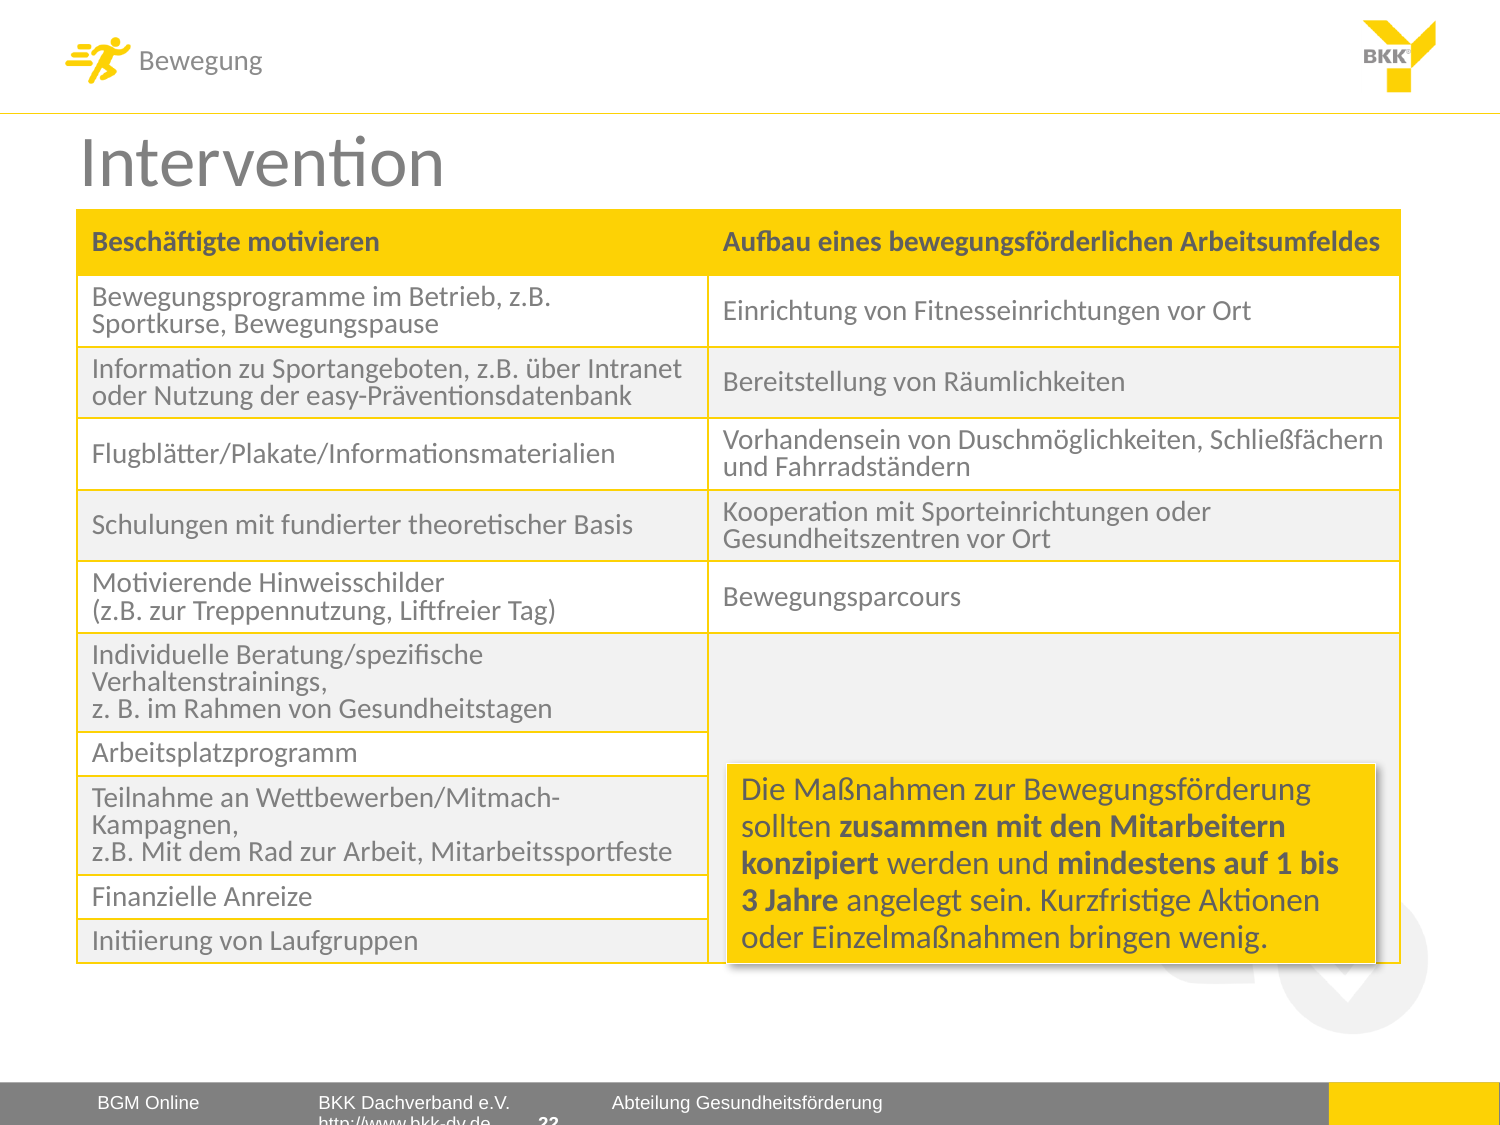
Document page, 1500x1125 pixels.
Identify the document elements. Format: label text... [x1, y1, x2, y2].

table_cell Finanzielle Anreize [78, 876, 707, 918]
table_cell Vorhandensein von Duschmöglichkeiten, Schließfächern und Fahrradständern [709, 419, 1399, 489]
text_box Die Maßnahmen zur Bewegungsförderung sollten zusammen mit den Mitarbeitern konzipiert werden und mindestens auf 1 bis 3 Jahre angelegt sein. Kurzfristige Aktionen oder Einzelmaßnahmen bringen wenig. [726, 763, 1376, 964]
table_cell Schulungen mit fundierter theoretischer Basis [78, 491, 707, 560]
table_cell Einrichtung von Fitnesseinrichtungen vor Ort [709, 276, 1399, 346]
table_cell Kooperation mit Sporteinrichtungen oder Gesundheitszentren vor Ort [709, 491, 1399, 560]
text_box Intervention [65, 113, 1500, 197]
table_cell Initiierung von Laufgruppen [78, 920, 707, 962]
table_cell Bereitstellung von Räumlichkeiten [709, 348, 1399, 417]
table_header Beschäftigte motivieren [78, 211, 707, 274]
picture [64, 36, 131, 86]
picture [1361, 19, 1436, 93]
table_cell Bewegungsprogramme im Betrieb, z.B. Sportkurse, Bewegungspause [78, 276, 707, 346]
table_cell Teilnahme an Wettbewerben/Mitmach-Kampagnen, z.B. Mit dem Rad zur Arbeit, Mitarbeitssportfeste [78, 777, 707, 874]
picture [1040, 680, 1500, 1035]
table_cell Flugblätter/Plakate/Informationsmaterialien [78, 419, 707, 489]
table_cell Bewegungsparcours [709, 562, 1399, 632]
table_cell Individuelle Beratung/spezifische Verhaltenstrainings, z. B. im Rahmen von Gesundheitstagen [78, 634, 707, 731]
table_cell [709, 634, 1399, 962]
table_header Aufbau eines bewegungsförderlichen Arbeitsumfeldes [709, 211, 1399, 274]
table_cell Motivierende Hinweisschilder (z.B. zur Treppennutzung, Liftfreier Tag) [78, 562, 707, 632]
table_cell Information zu Sportangeboten, z.B. über Intranet oder Nutzung der easy-Präventionsdatenbank [78, 348, 707, 417]
table_cell Arbeitsplatzprogramm [78, 733, 707, 775]
